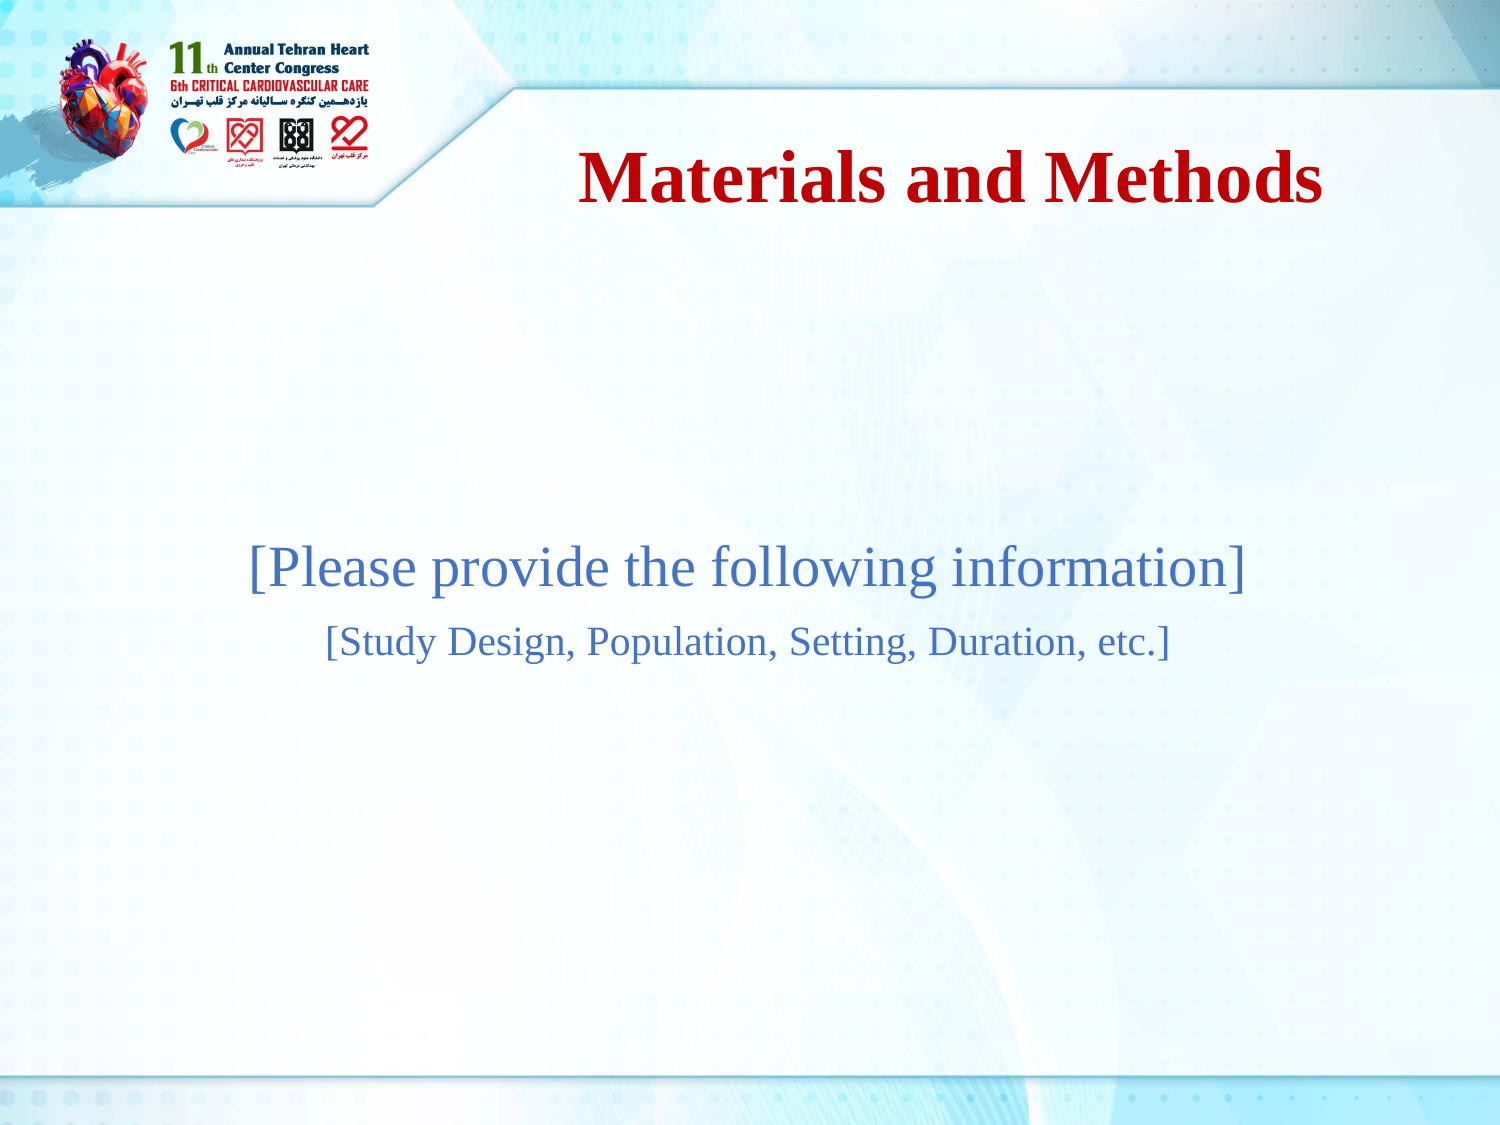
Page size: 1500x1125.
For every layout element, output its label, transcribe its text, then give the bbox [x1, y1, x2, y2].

text_box Materials and Methods [465, 130, 1438, 262]
picture [0, 0, 1500, 1125]
text_box [Please provide the following information] [Study Design, Population, Setting, Duration, etc.] [59, 270, 1438, 1026]
